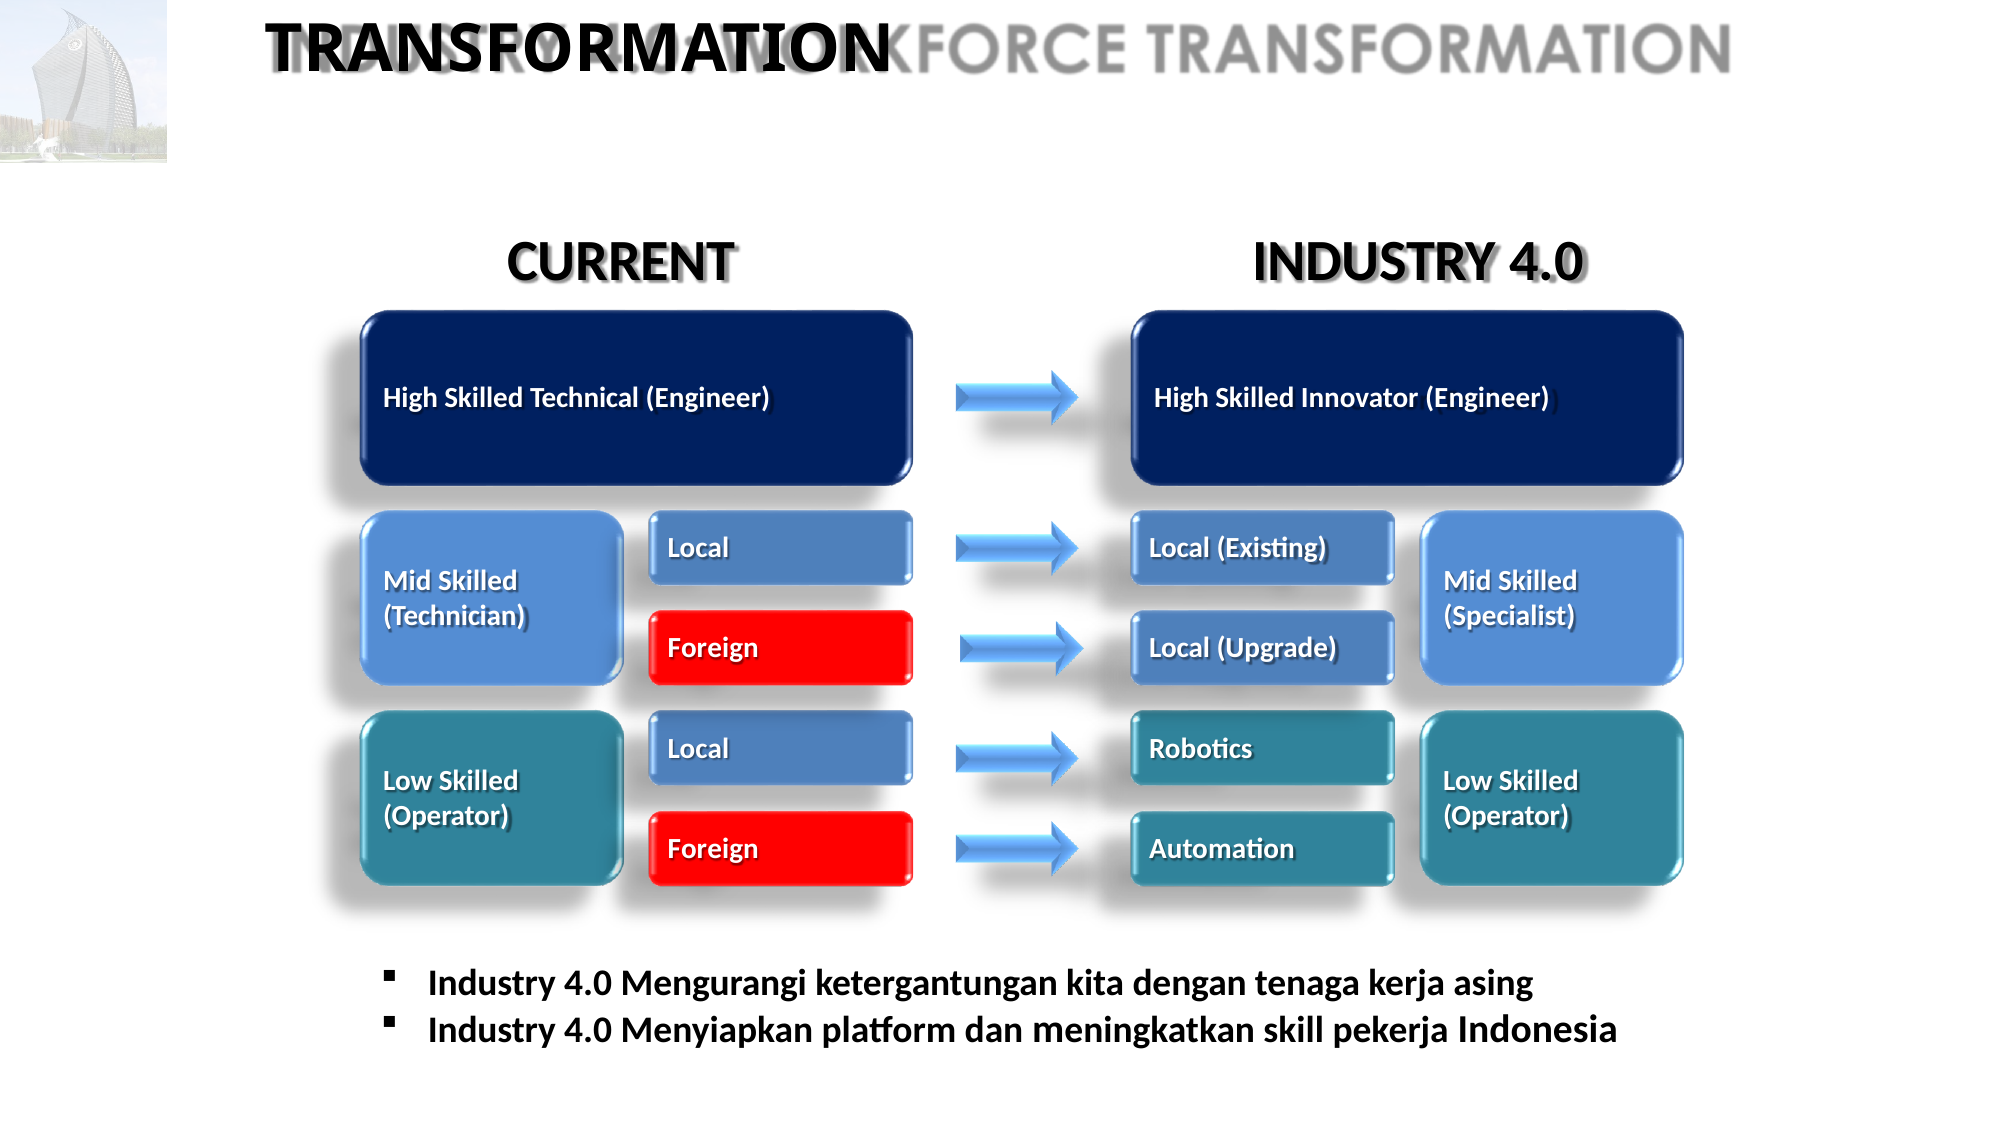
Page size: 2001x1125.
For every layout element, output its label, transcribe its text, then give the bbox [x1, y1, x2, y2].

text_box [249, 0, 1750, 131]
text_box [1399, 709, 1685, 938]
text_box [1073, 509, 1396, 609]
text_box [591, 509, 914, 609]
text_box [1073, 609, 1396, 738]
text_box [1073, 744, 1396, 810]
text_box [591, 745, 914, 809]
text_box INDUSTRY 4.0 [1250, 219, 1590, 292]
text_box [949, 309, 1685, 935]
text_box [1216, 206, 1628, 307]
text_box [591, 810, 914, 939]
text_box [302, 509, 590, 709]
text_box CURRENT [505, 219, 740, 292]
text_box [591, 609, 914, 738]
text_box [1073, 810, 1396, 939]
title INDUSTRY 4.0: WORKFORCE TRANSFORMATION [262, 0, 1734, 86]
text_box [470, 206, 778, 307]
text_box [1396, 509, 1685, 709]
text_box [302, 709, 586, 938]
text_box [302, 309, 914, 509]
text_box Industry 4.0 Mengurangi ketergantungan kita dengan tenaga kerja asing Industry 4.0 Menyiapkan platform dan meningkatkan skill pekerja Indonesia [378, 955, 1702, 1051]
